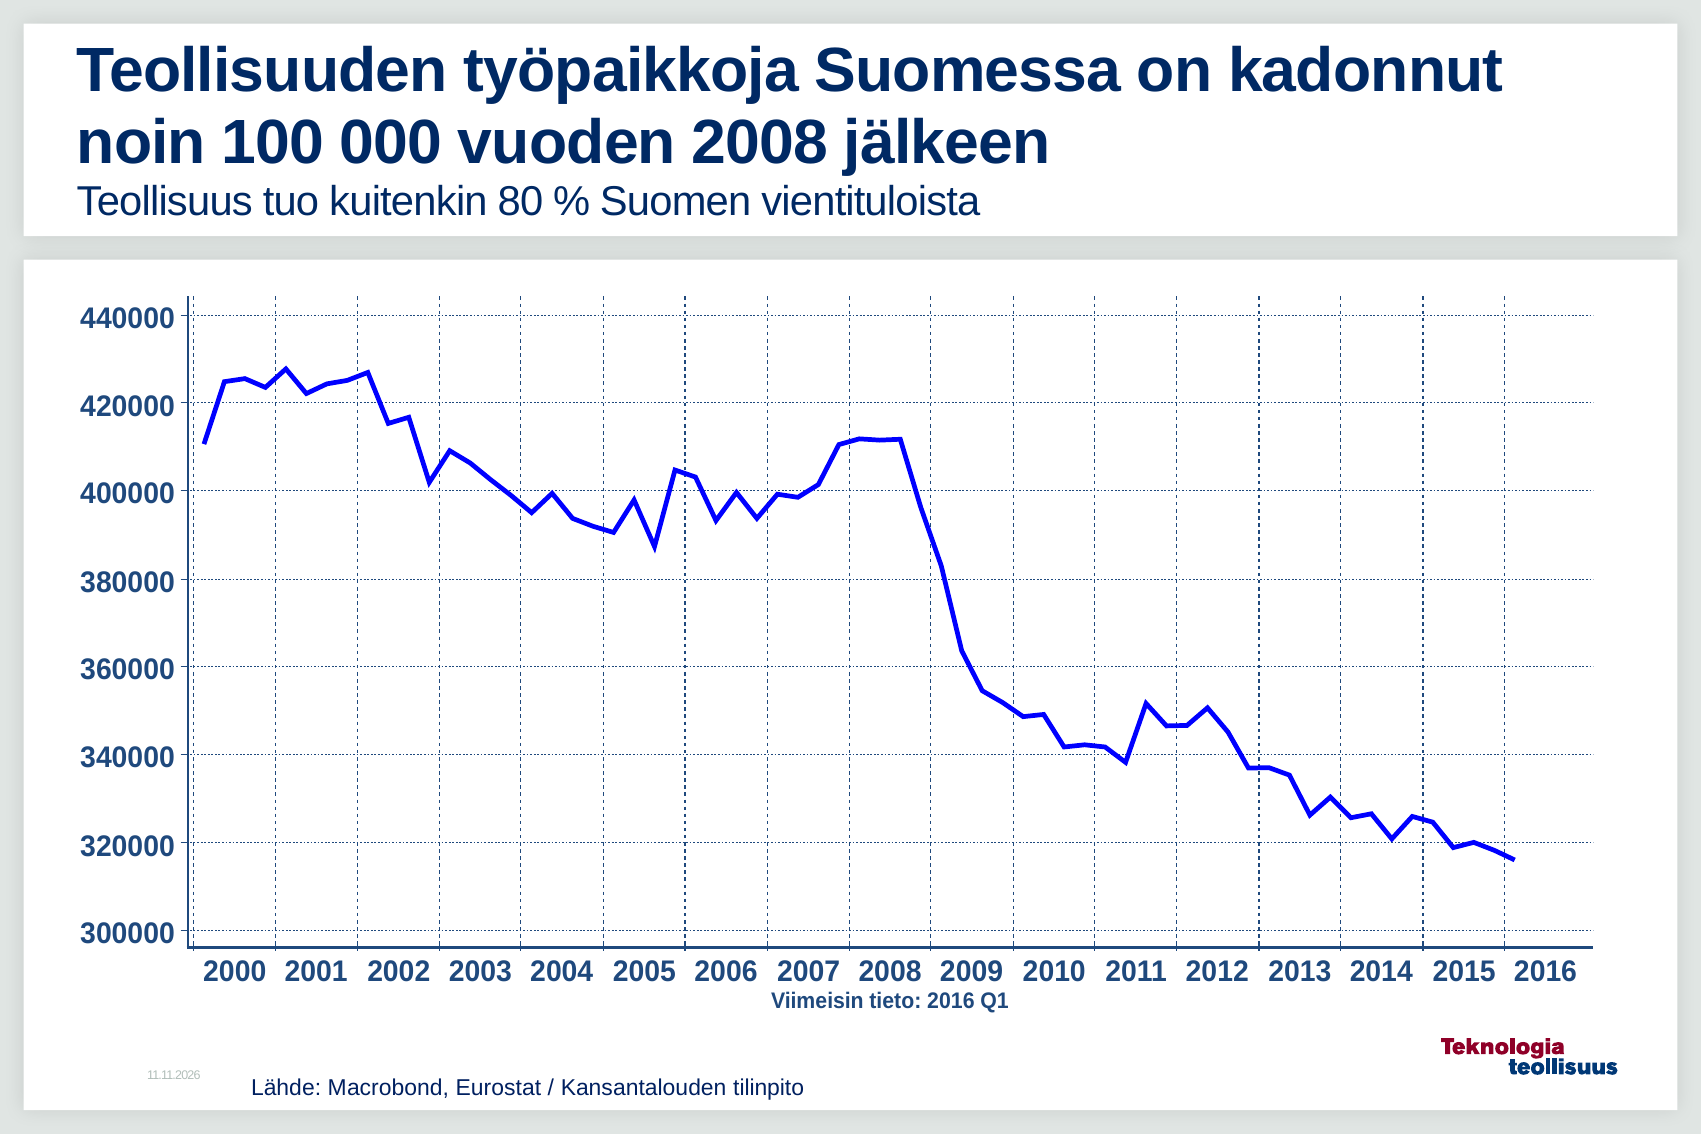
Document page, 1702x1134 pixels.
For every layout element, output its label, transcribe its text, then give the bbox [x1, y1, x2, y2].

title Teollisuuden työpaikkoja Suomessa on kadonnut noin 100 000 vuoden 2008 jälkeen Teollisuus tuo kuitenkin 80 % Suomen vientituloista [70, 47, 1631, 213]
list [70, 286, 1630, 1028]
text_box Lähde: Macrobond, Eurostat / Kansantalouden tilinpito [236, 1065, 1046, 1108]
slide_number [141, 1063, 355, 1087]
